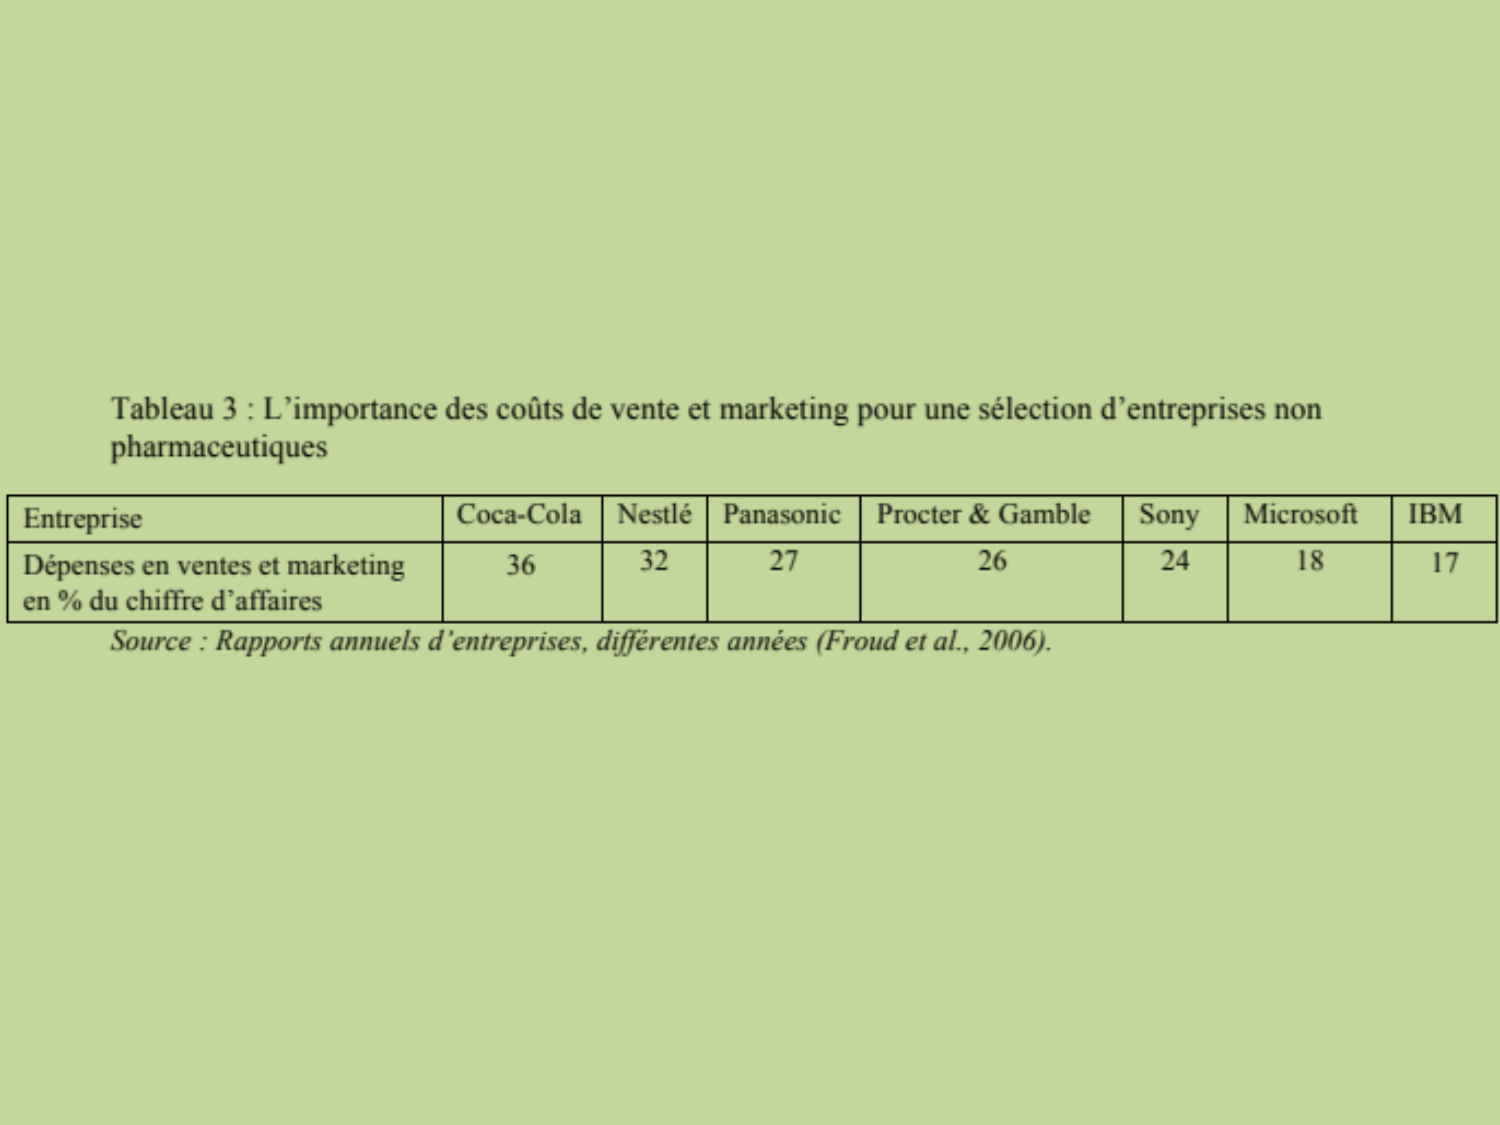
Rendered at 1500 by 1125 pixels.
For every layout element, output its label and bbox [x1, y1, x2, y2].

picture [0, 363, 1500, 671]
